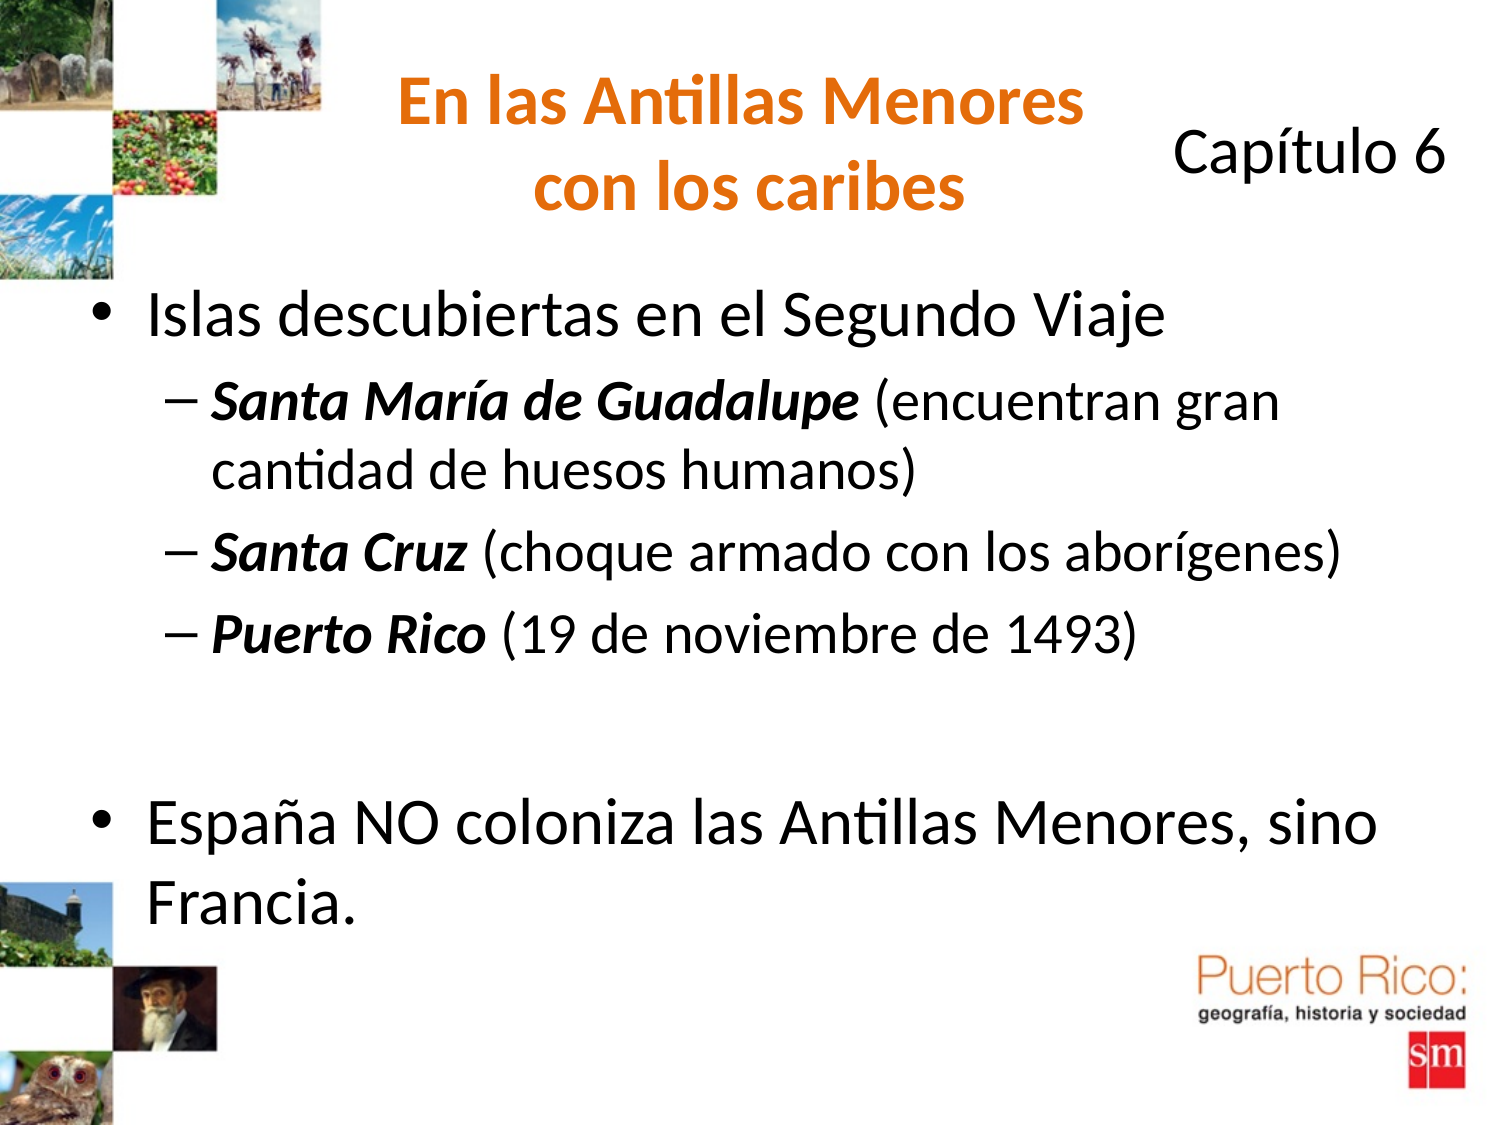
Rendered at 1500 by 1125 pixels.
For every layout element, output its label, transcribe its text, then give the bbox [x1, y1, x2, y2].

text_box Capítulo 6 [1037, 99, 1463, 225]
picture [0, 0, 1500, 1125]
title En las Antillas Menores con los caribes [75, 45, 1425, 233]
list Islas descubiertas en el Segundo Viaje Santa María de Guadalupe (encuentran gran cantidad de huesos humanos) Santa Cruz (choque armado con los aborígenes) Puerto Rico (19 de noviembre de 1493) España NO coloniza las Antillas Menores, sino Francia. [75, 262, 1425, 1005]
